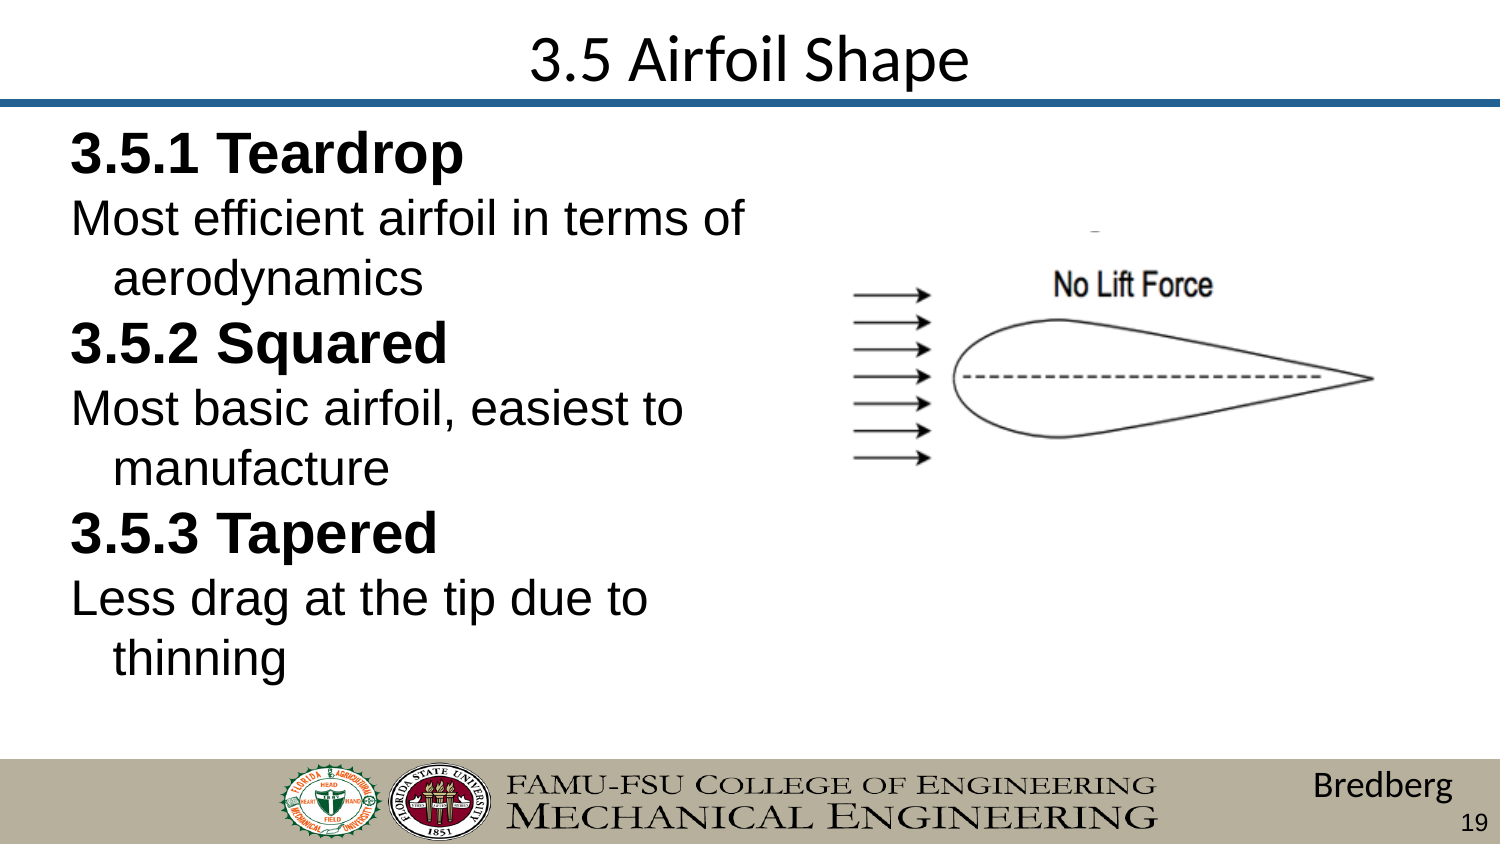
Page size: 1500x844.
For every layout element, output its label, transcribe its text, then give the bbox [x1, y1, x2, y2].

list 3.5.1 Teardrop Most efficient airfoil in terms of aerodynamics 3.5.2 Squared Most basic airfoil, easiest to manufacture 3.5.3 Tapered Less drag at the tip due to thinning [55, 100, 812, 662]
text_box Bredberg [1298, 752, 1500, 813]
picture [811, 231, 1389, 496]
picture [0, 759, 1500, 844]
title 3.5 Airfoil Shape [51, 0, 1449, 94]
